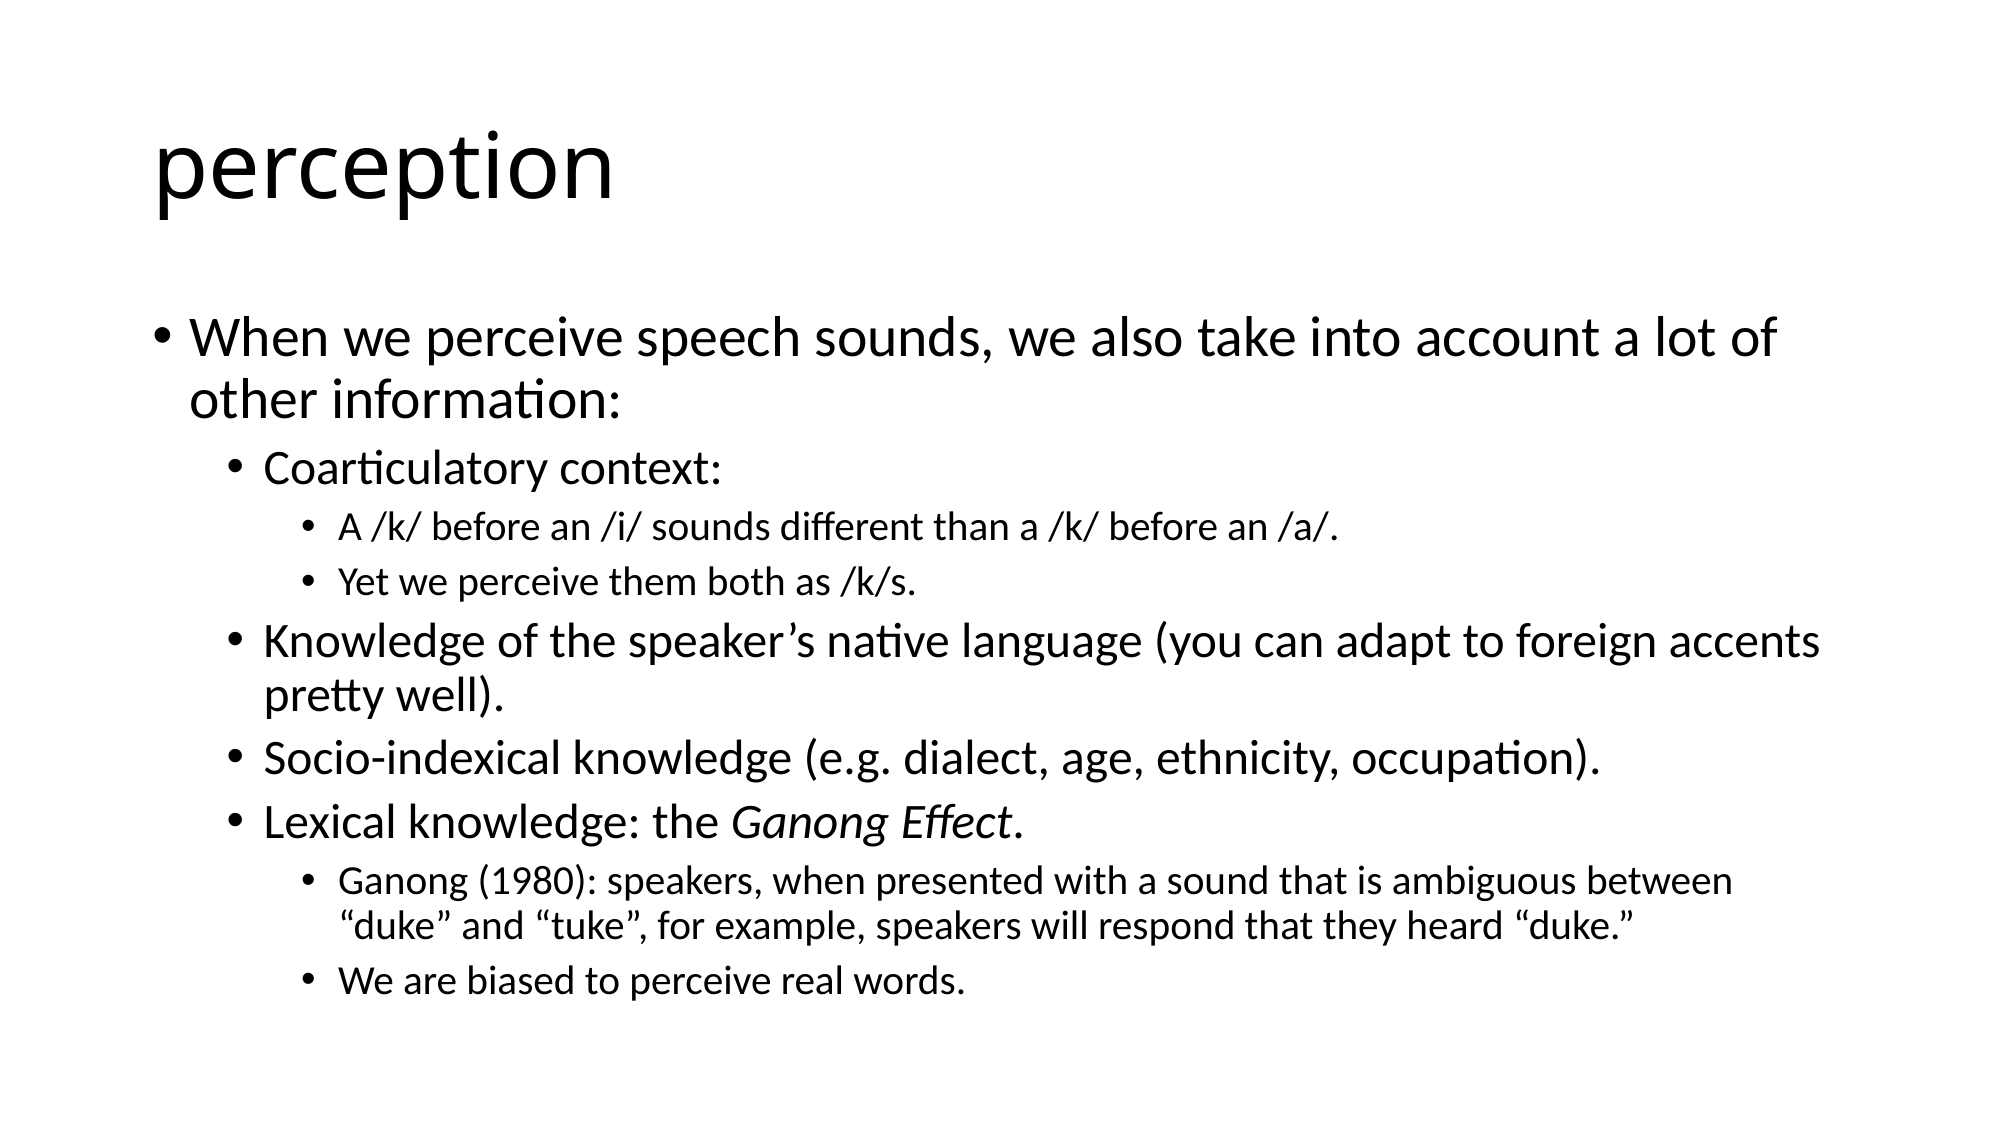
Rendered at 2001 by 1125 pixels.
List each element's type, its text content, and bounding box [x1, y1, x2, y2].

title perception [137, 59, 1863, 278]
list When we perceive speech sounds, we also take into account a lot of other information: Coarticulatory context: A /k/ before an /i/ sounds different than a /k/ before an /a/. Yet we perceive them both as /k/s. Knowledge of the speaker’s native language (you can adapt to foreign accents pretty well). Socio-indexical knowledge (e.g. dialect, age, ethnicity, occupation). Lexical knowledge: the Ganong Effect. Ganong (1980): speakers, when presented with a sound that is ambiguous between “duke” and “tuke”, for example, speakers will respond that they heard “duke.” We are biased to perceive real words. [137, 299, 1863, 1014]
